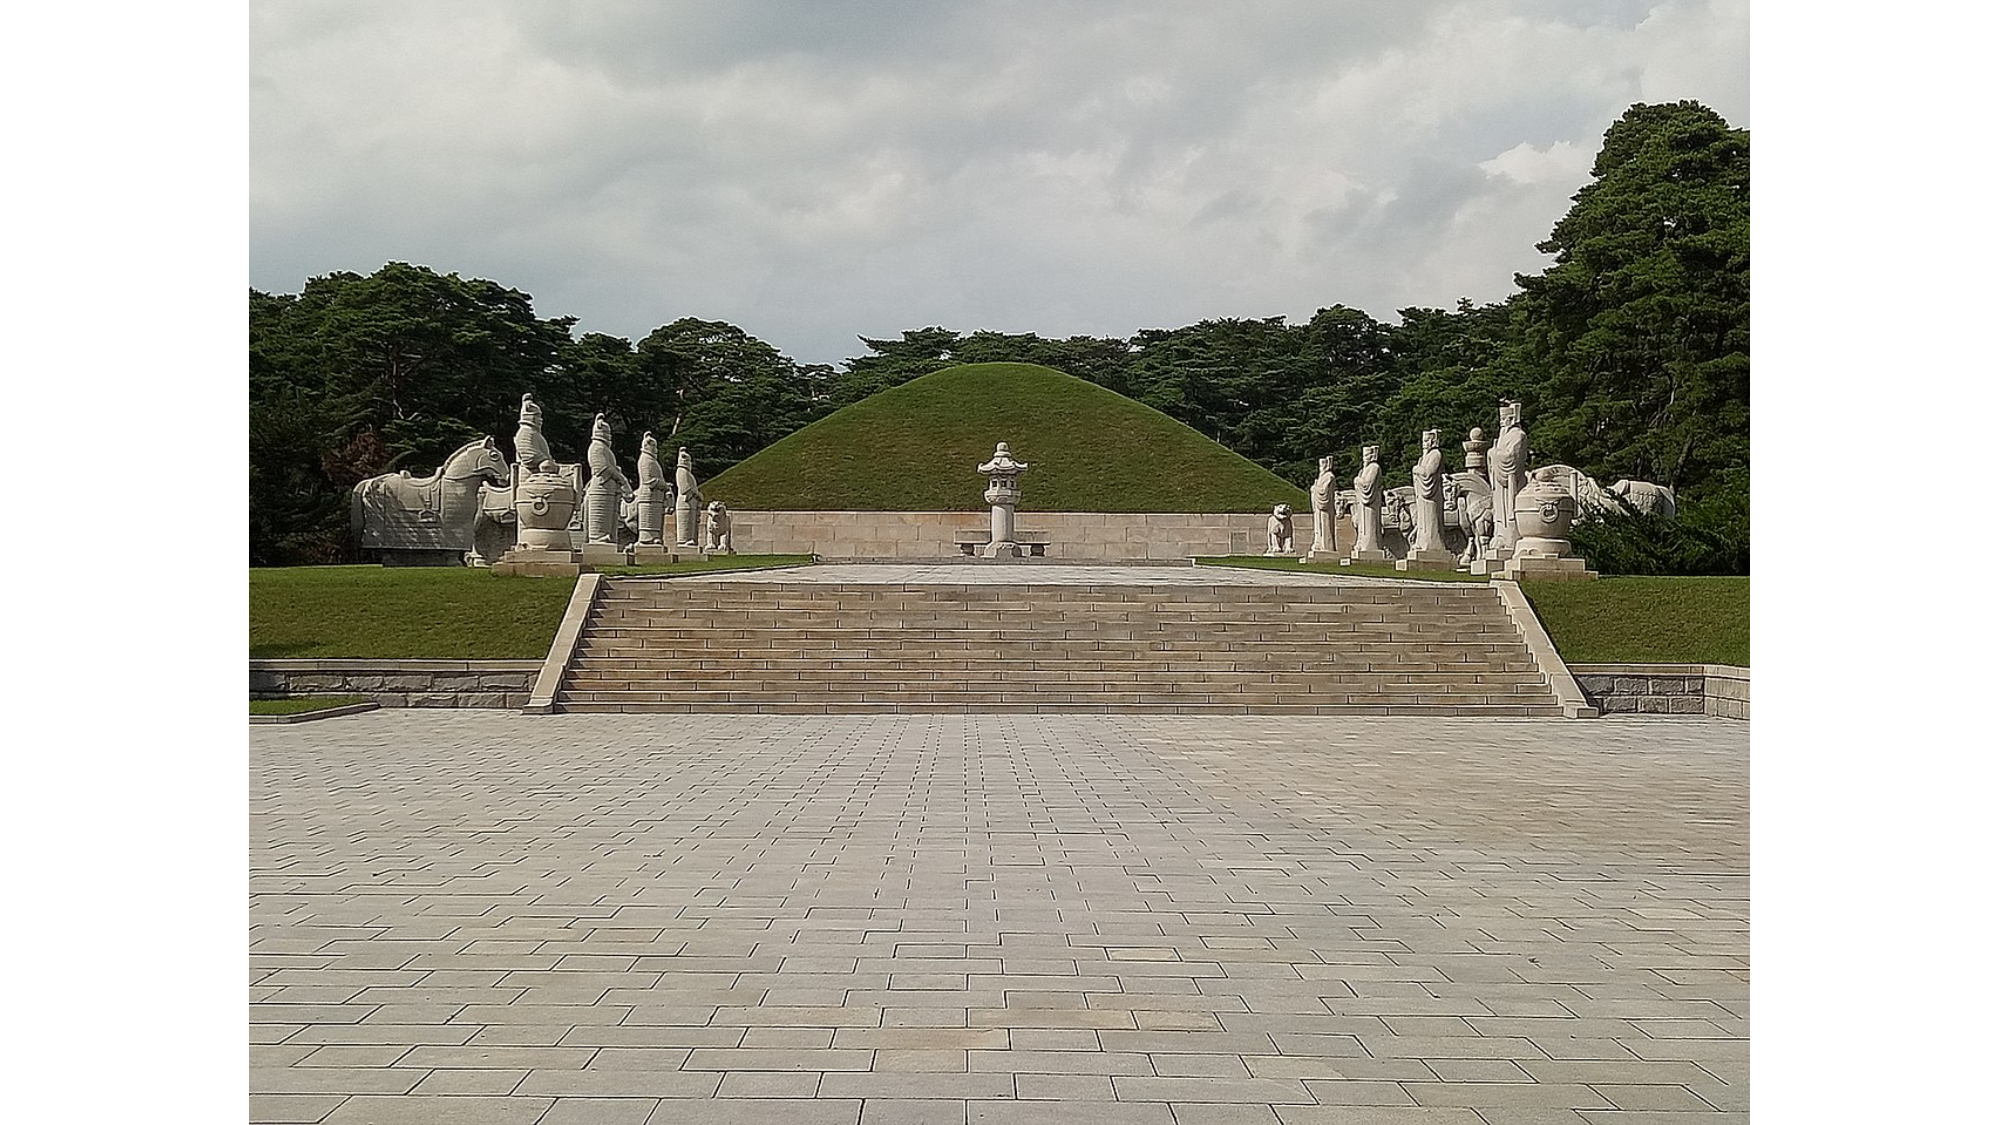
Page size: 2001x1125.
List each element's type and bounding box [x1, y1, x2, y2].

picture [249, 0, 1750, 1125]
